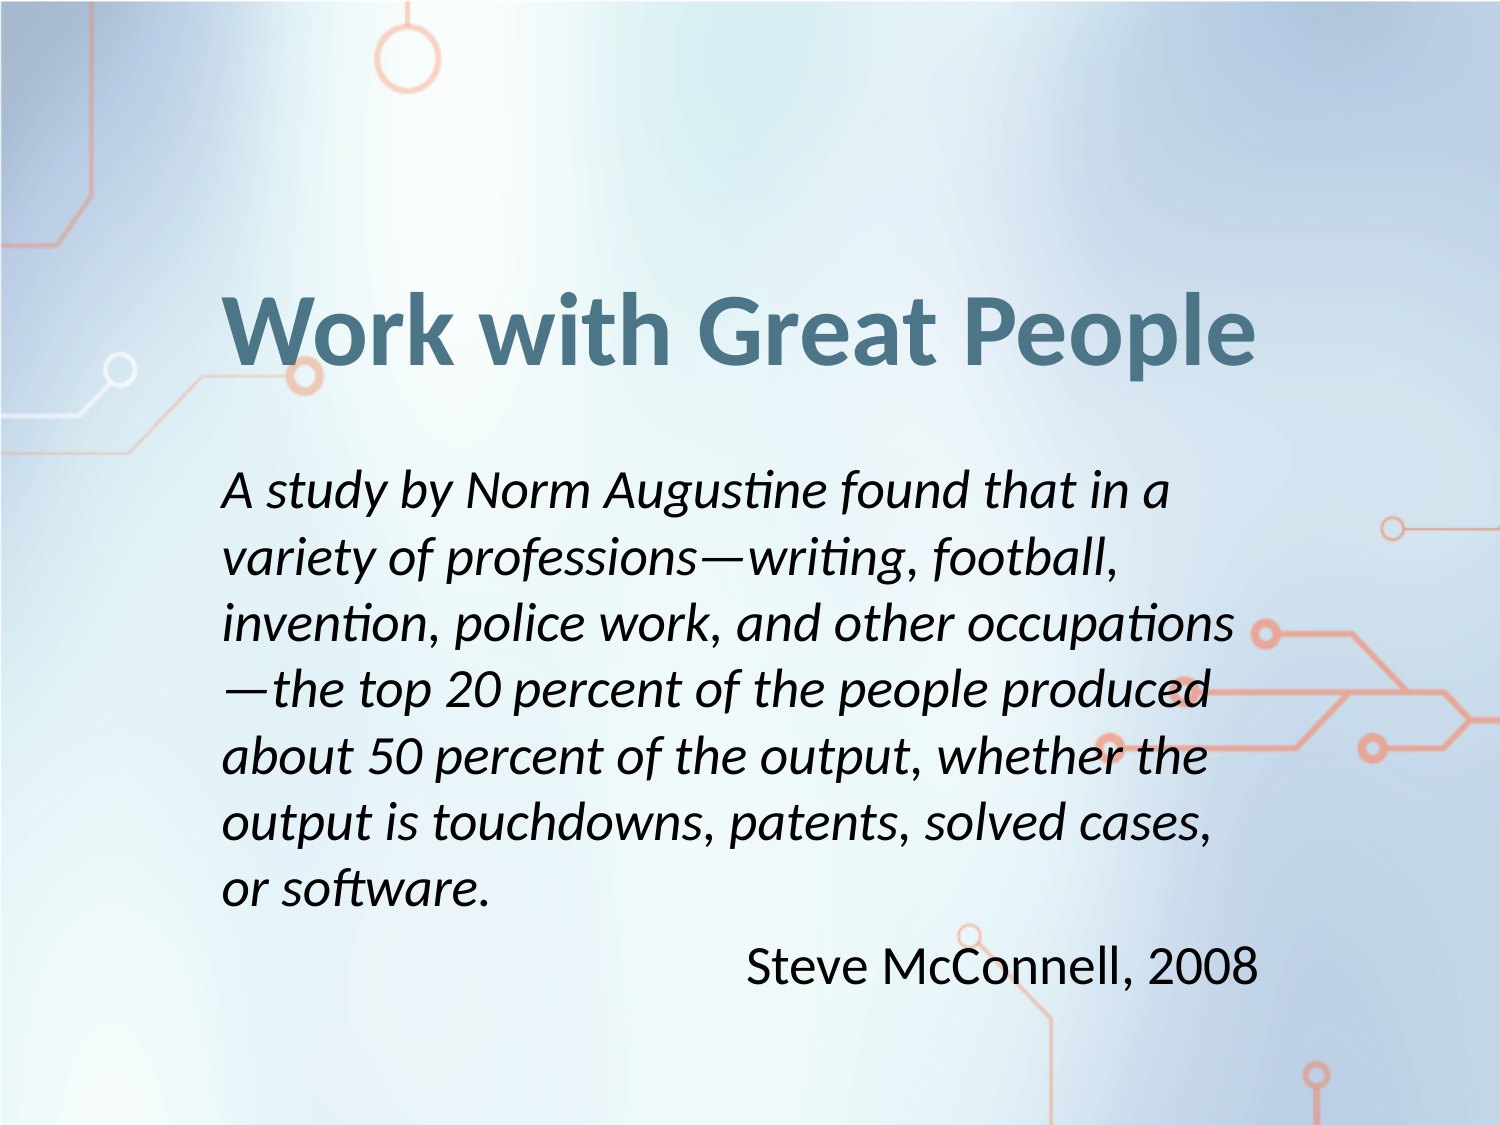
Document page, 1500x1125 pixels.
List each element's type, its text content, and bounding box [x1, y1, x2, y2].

title Work with Great People [206, 230, 1275, 418]
picture [2, 2, 1500, 1125]
list A study by Norm Augustine found that in a variety of professions—writing, football, invention, police work, and other occupations—the top 20 percent of the people produced about 50 percent of the output, whether the output is touchdowns, patents, solved cases, or software. Steve McConnell, 2008 [206, 445, 1275, 1005]
